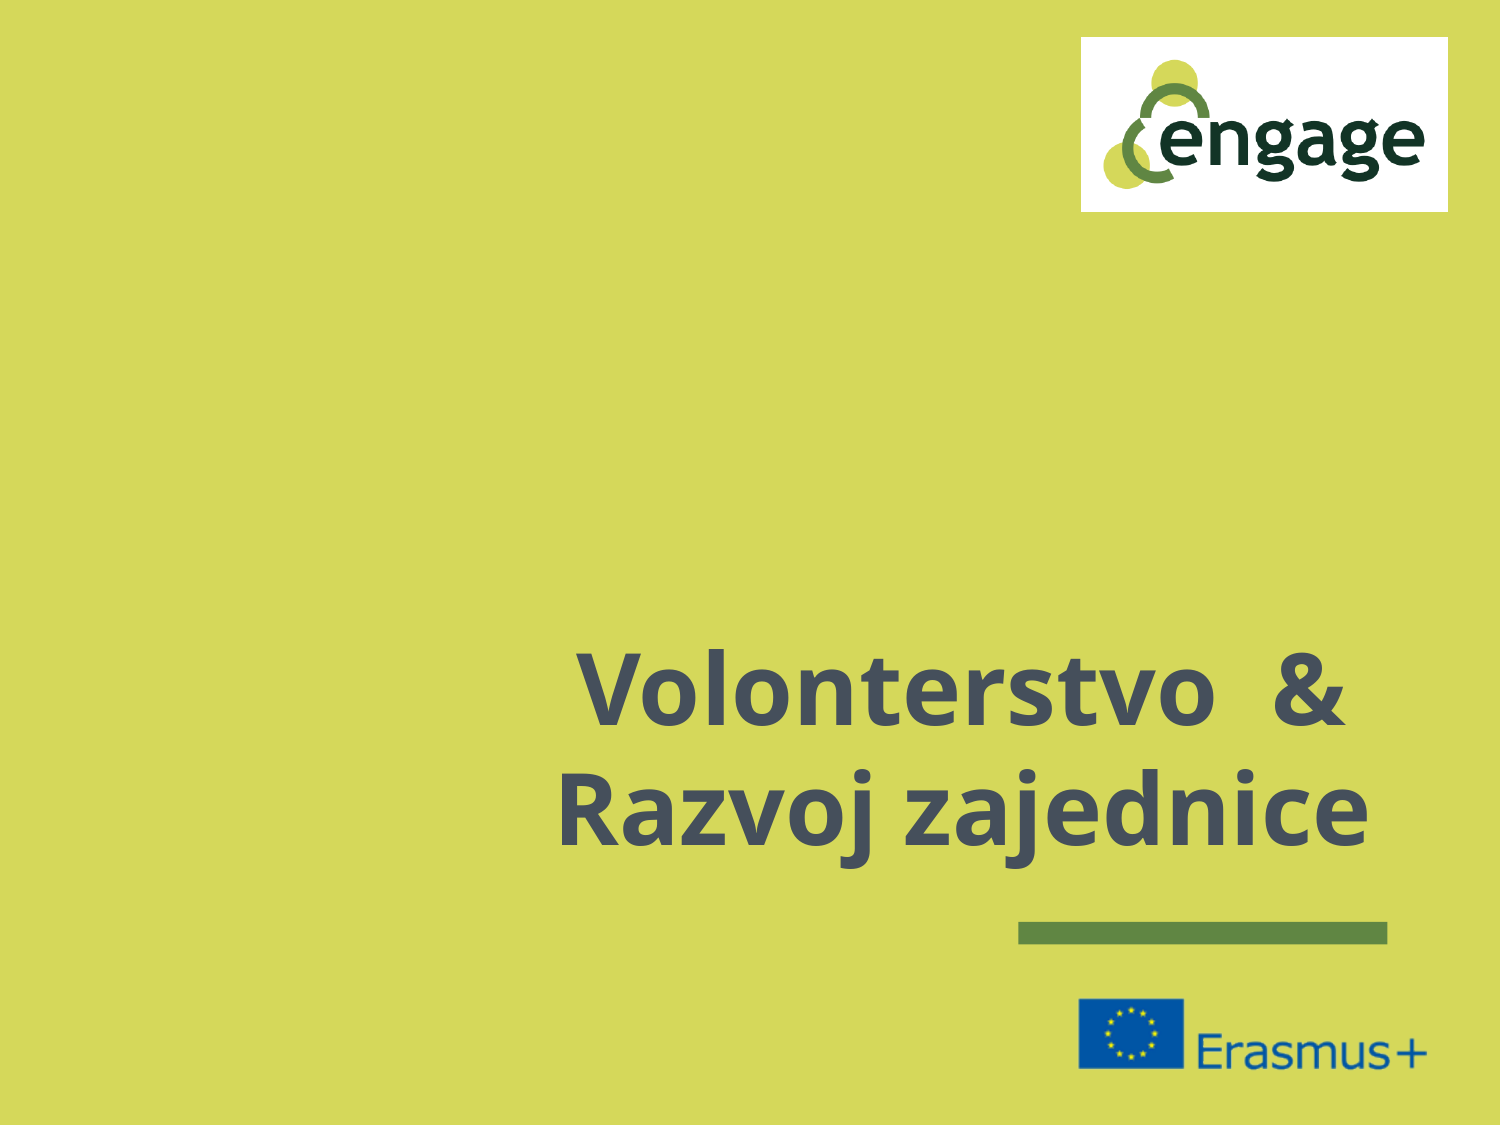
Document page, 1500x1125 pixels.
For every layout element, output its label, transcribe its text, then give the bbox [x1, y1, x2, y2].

title Volonterstvo & Razvoj zajednice [494, 485, 1388, 881]
picture [1058, 978, 1448, 1090]
picture [1081, 37, 1448, 212]
